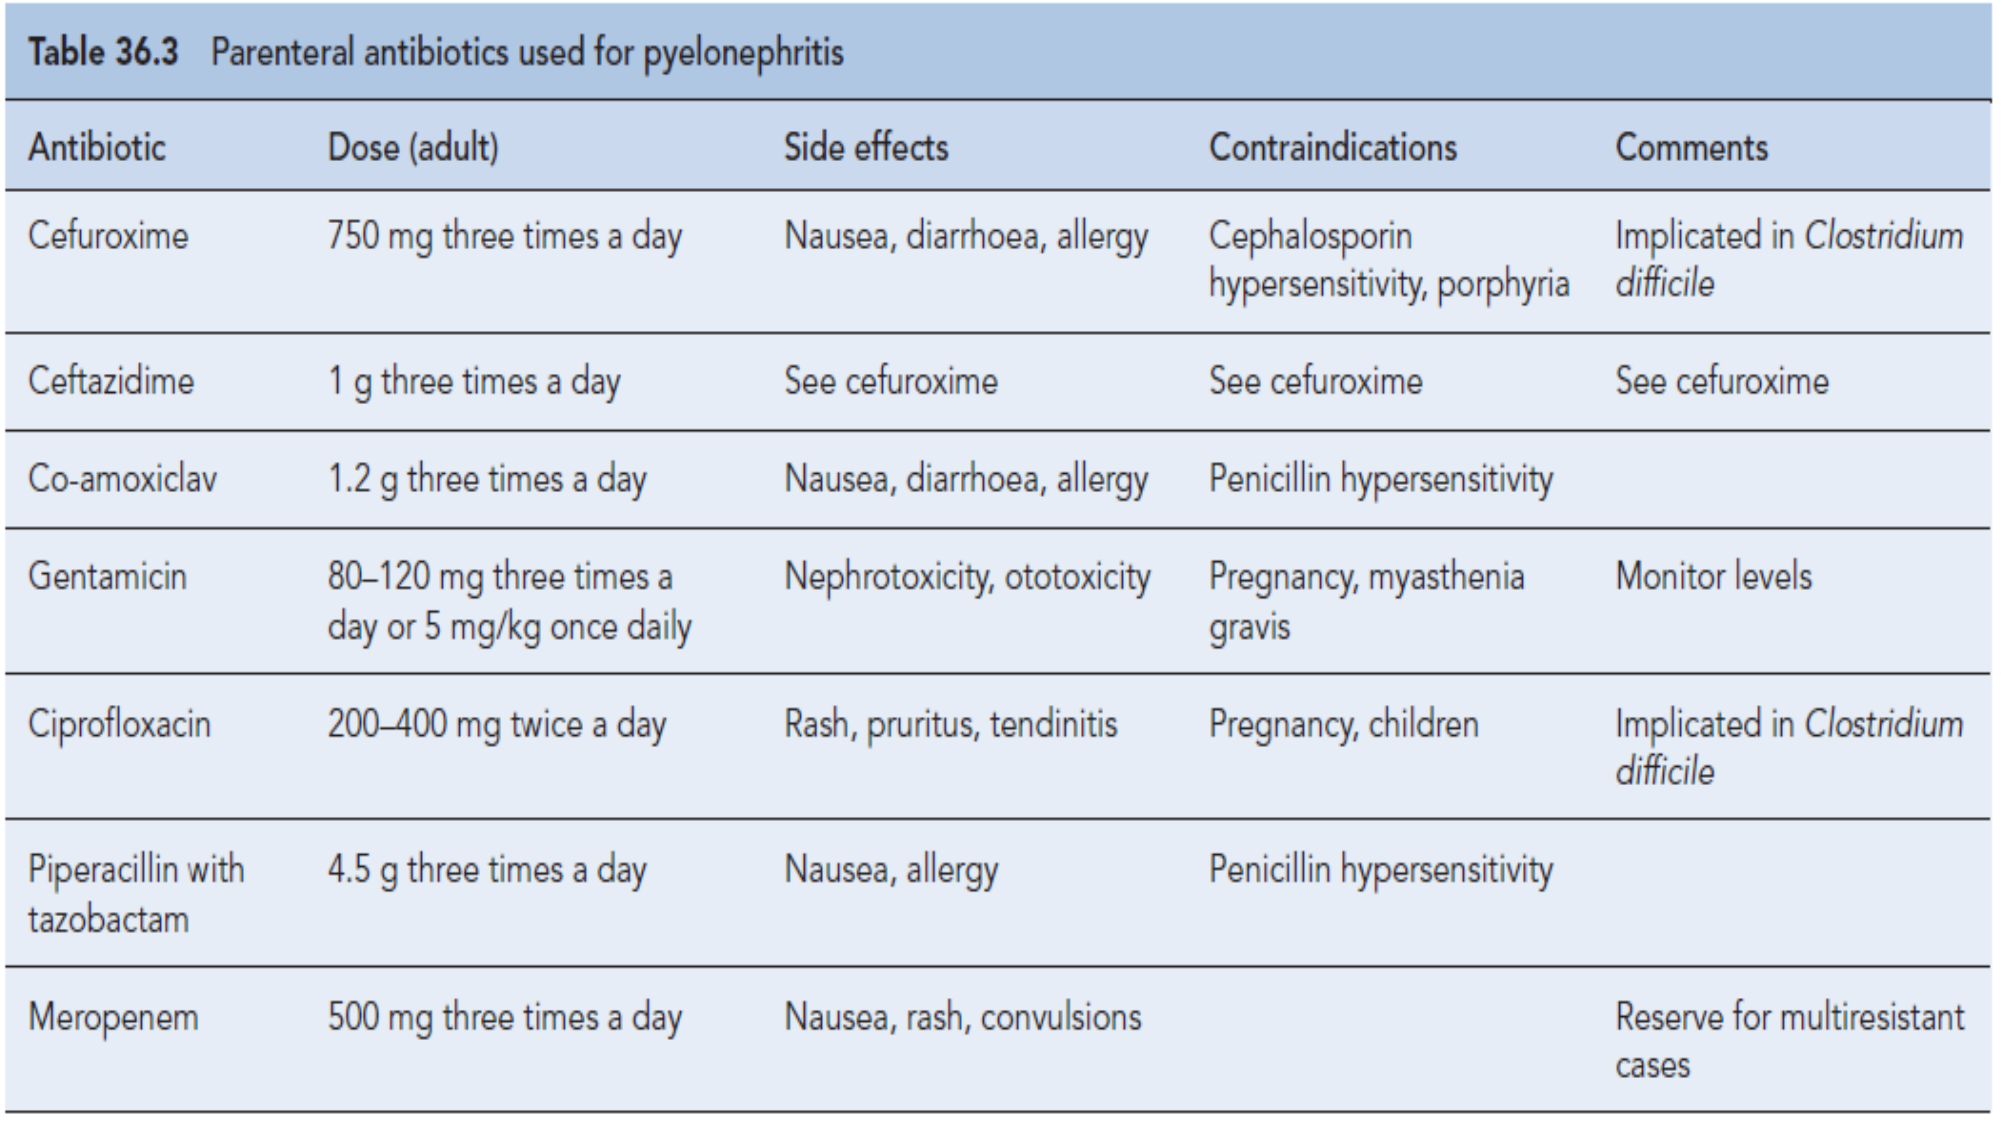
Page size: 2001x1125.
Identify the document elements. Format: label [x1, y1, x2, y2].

list [0, 0, 2000, 1125]
